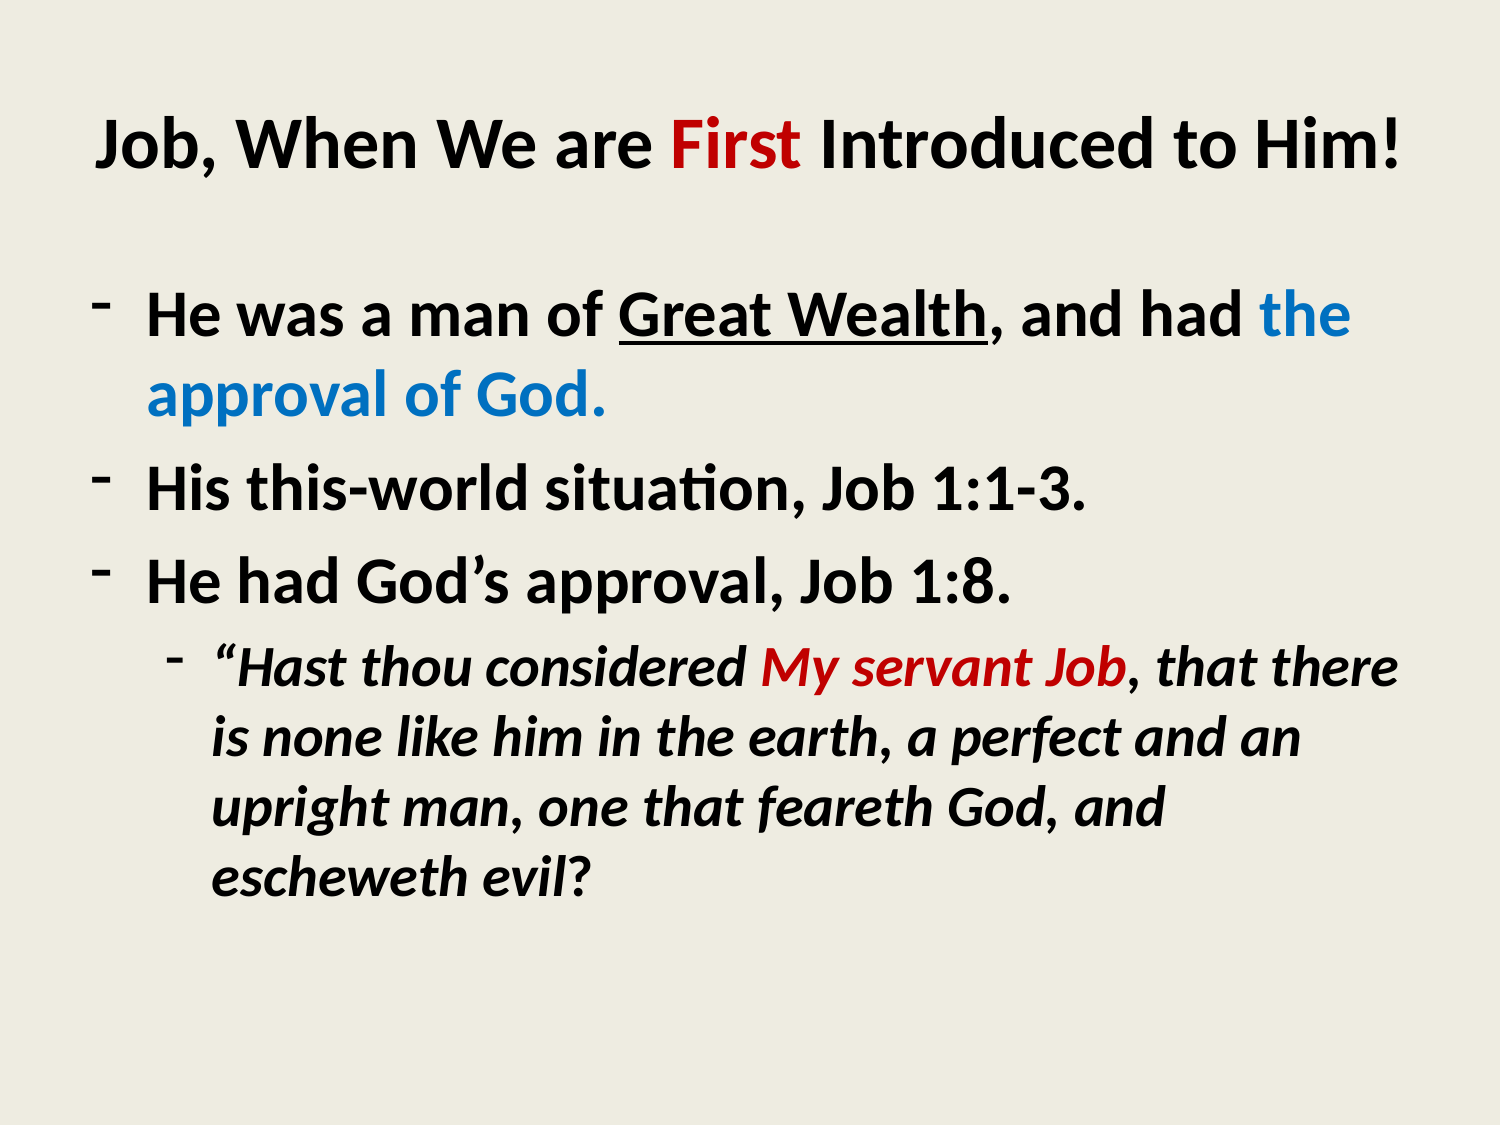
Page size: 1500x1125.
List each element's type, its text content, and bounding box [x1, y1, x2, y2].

title Job, When We are First Introduced to Him! [75, 45, 1425, 233]
list He was a man of Great Wealth, and had the approval of God. His this-world situation, Job 1:1-3. He had God’s approval, Job 1:8. “Hast thou considered My servant Job, that there is none like him in the earth, a perfect and an upright man, one that feareth God, and escheweth evil? [75, 262, 1425, 1005]
